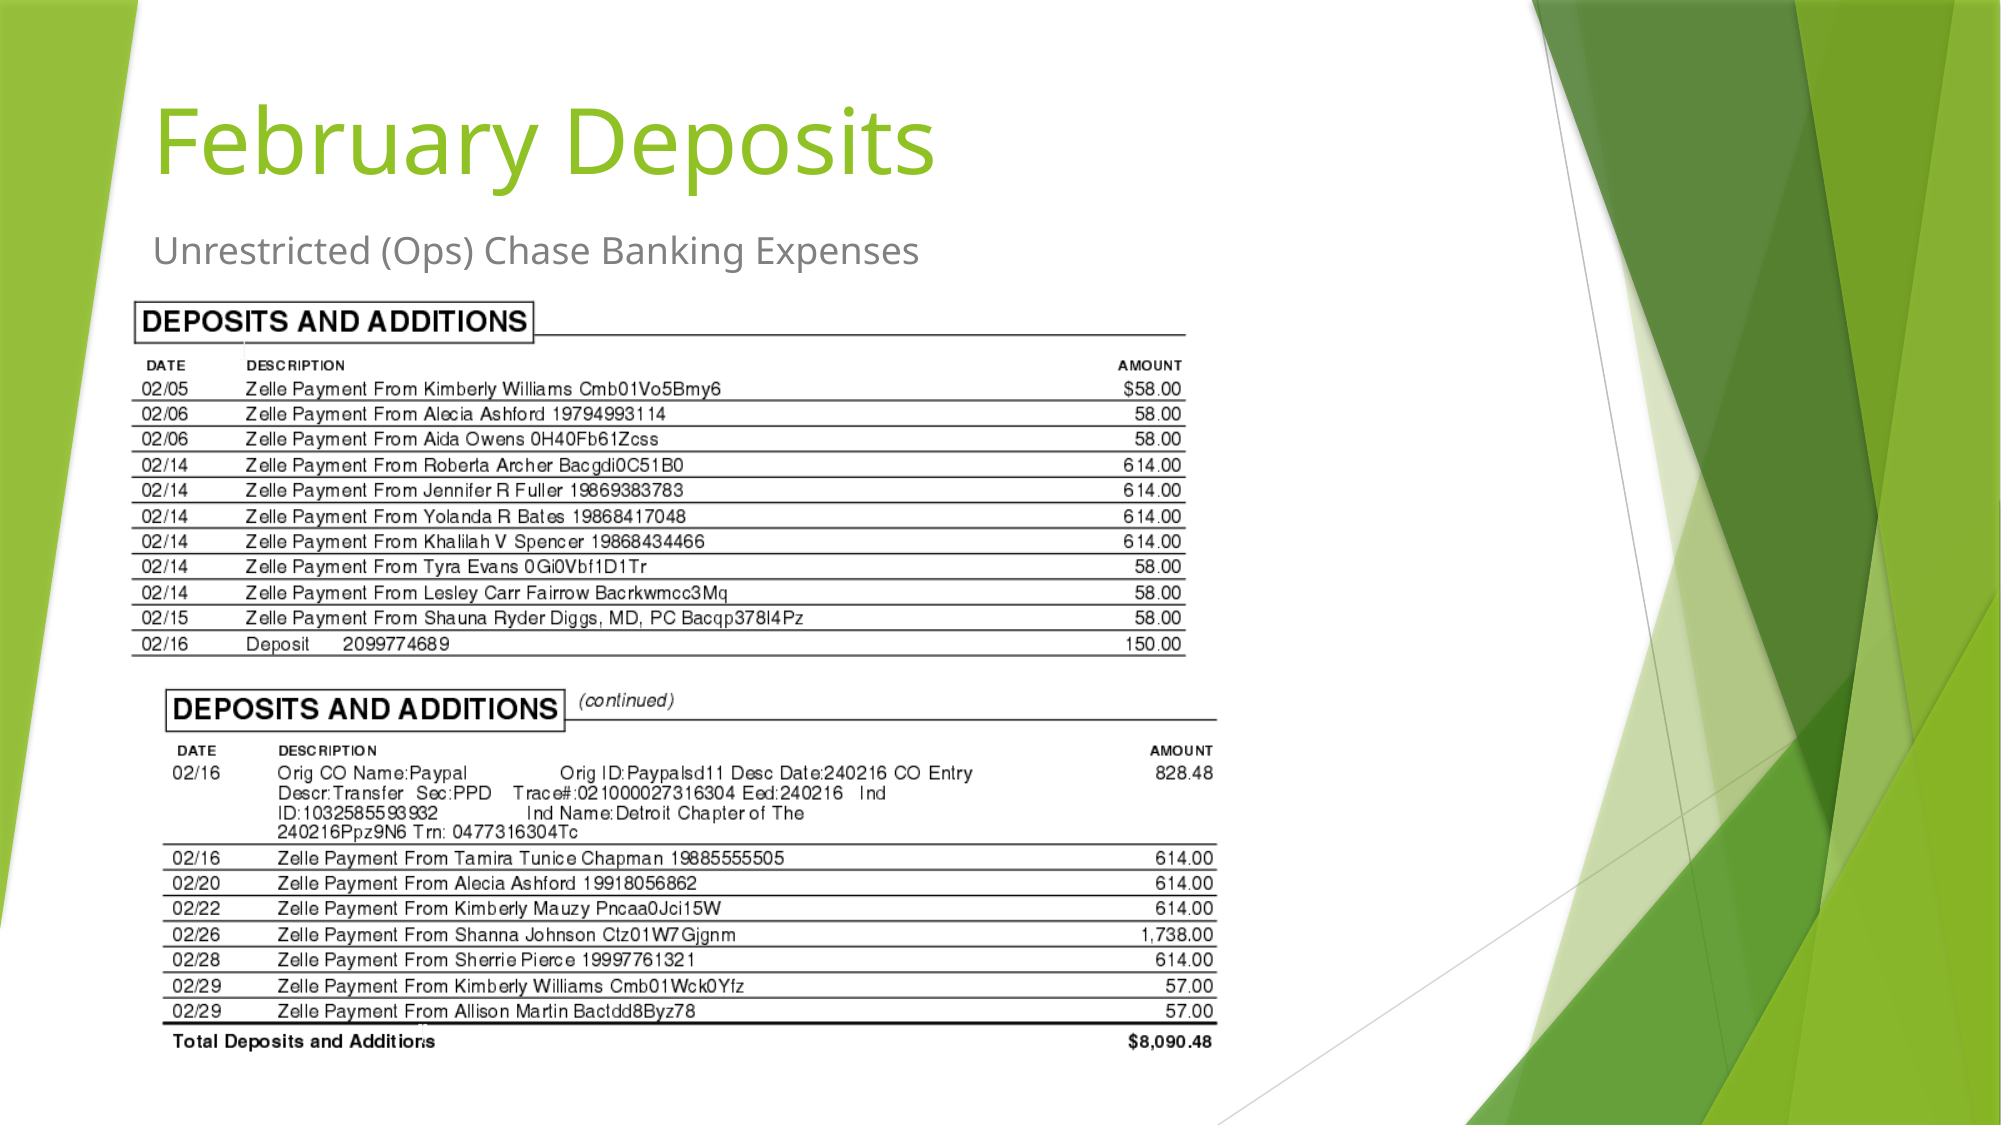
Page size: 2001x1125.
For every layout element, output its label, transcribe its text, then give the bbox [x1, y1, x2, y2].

title February Deposits [137, 47, 1863, 201]
subtitle Unrestricted (Ops) Chase Banking Expenses [137, 219, 1863, 289]
picture [114, 287, 1293, 1078]
